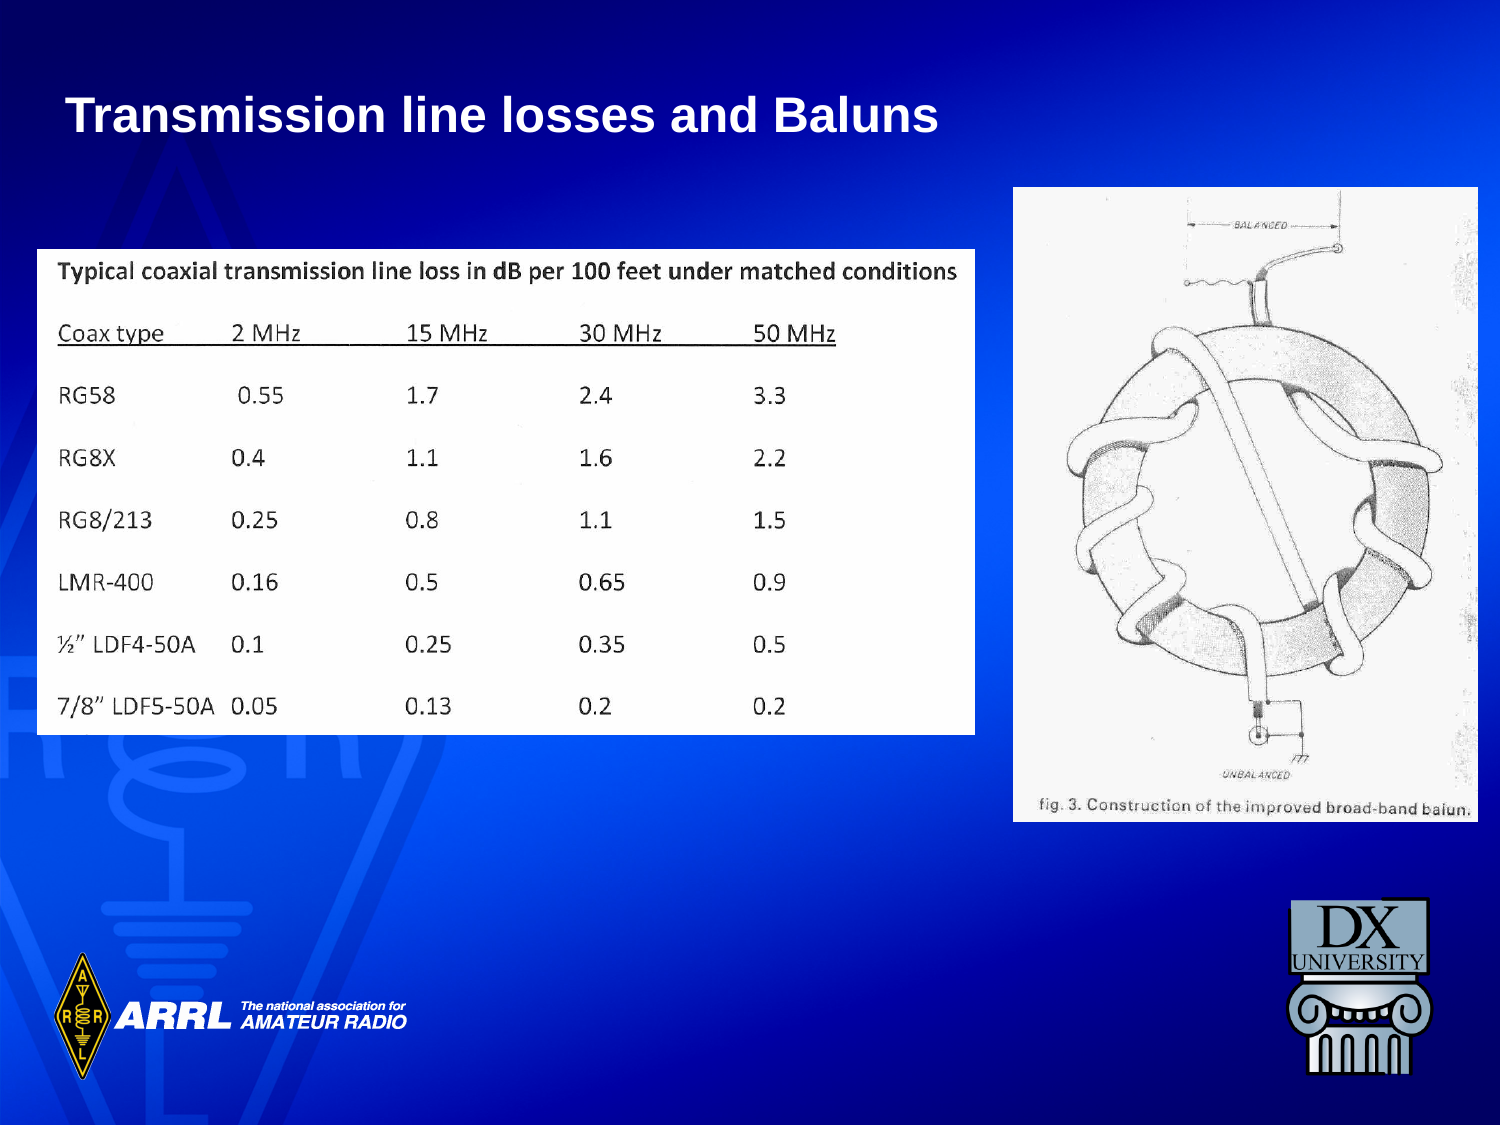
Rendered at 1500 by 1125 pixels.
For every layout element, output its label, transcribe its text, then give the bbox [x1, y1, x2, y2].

picture [0, 0, 1500, 1125]
text_box Transmission line losses and Baluns [49, 74, 963, 150]
